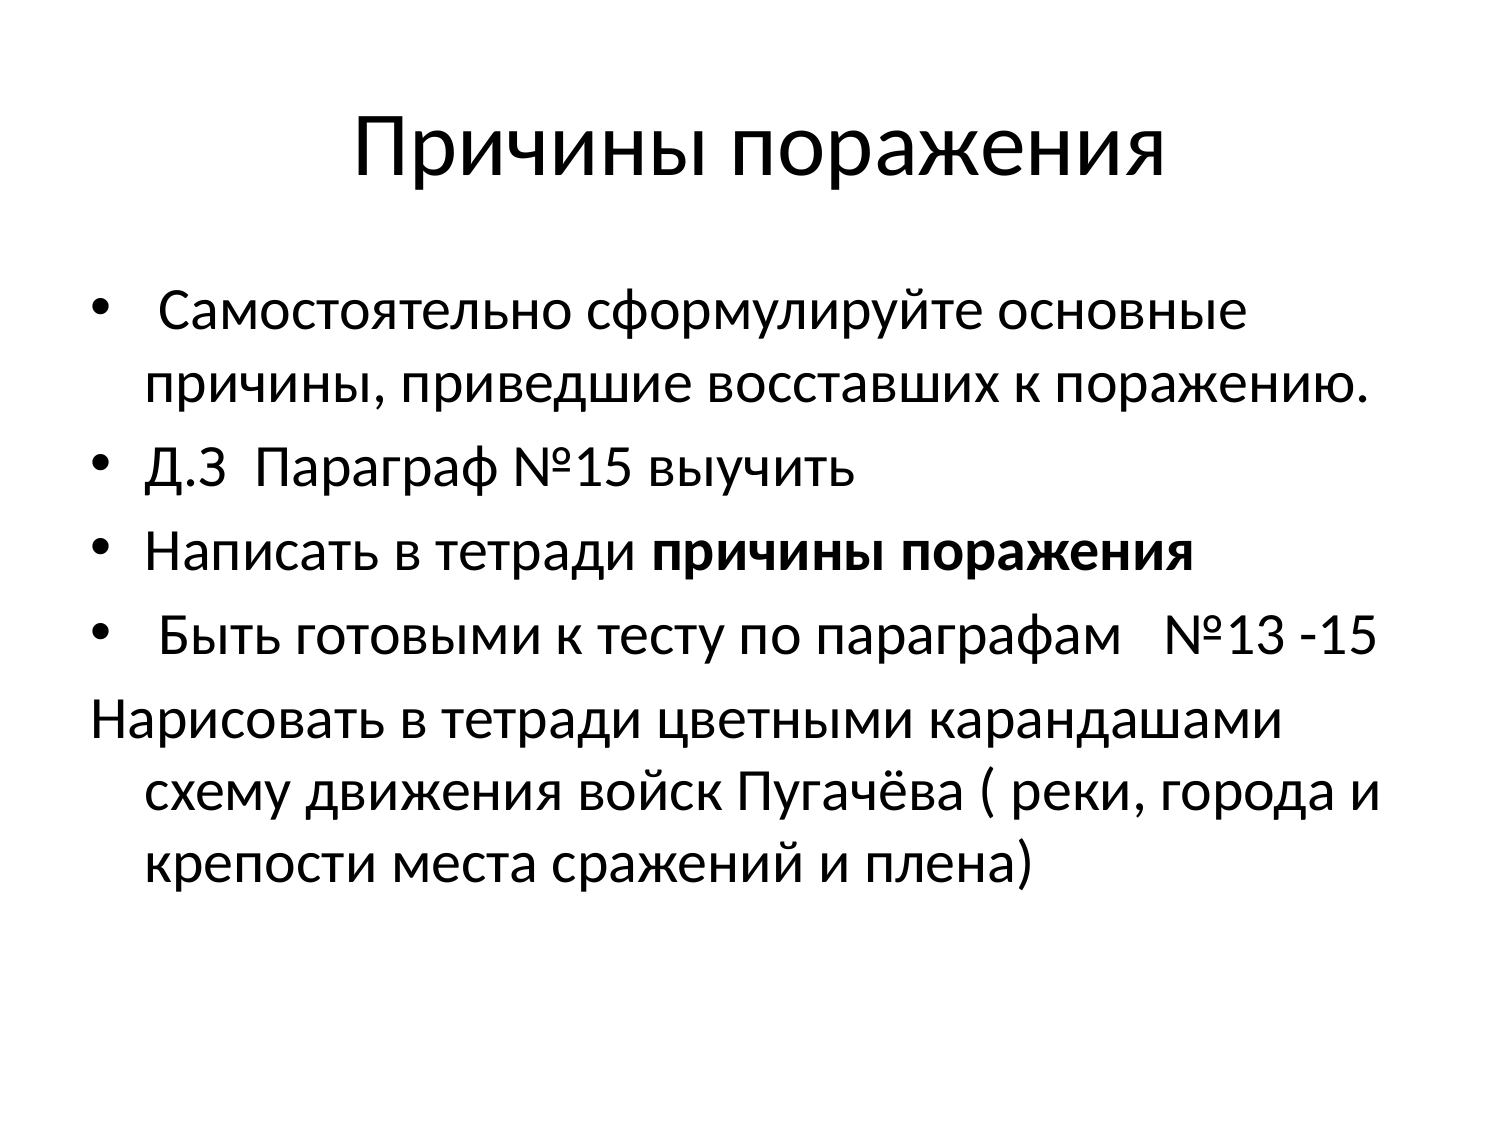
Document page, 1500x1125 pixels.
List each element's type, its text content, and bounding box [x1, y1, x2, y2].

list Самостоятельно сформулируйте основные причины, приведшие восставших к поражению. Д.З Параграф №15 выучить Написать в тетради причины поражения Быть готовыми к тесту по параграфам №13 -15 Нарисовать в тетради цветными карандашами схему движения войск Пугачёва ( реки, города и крепости места сражений и плена) [75, 262, 1425, 1005]
title Причины поражения [75, 45, 1425, 233]
